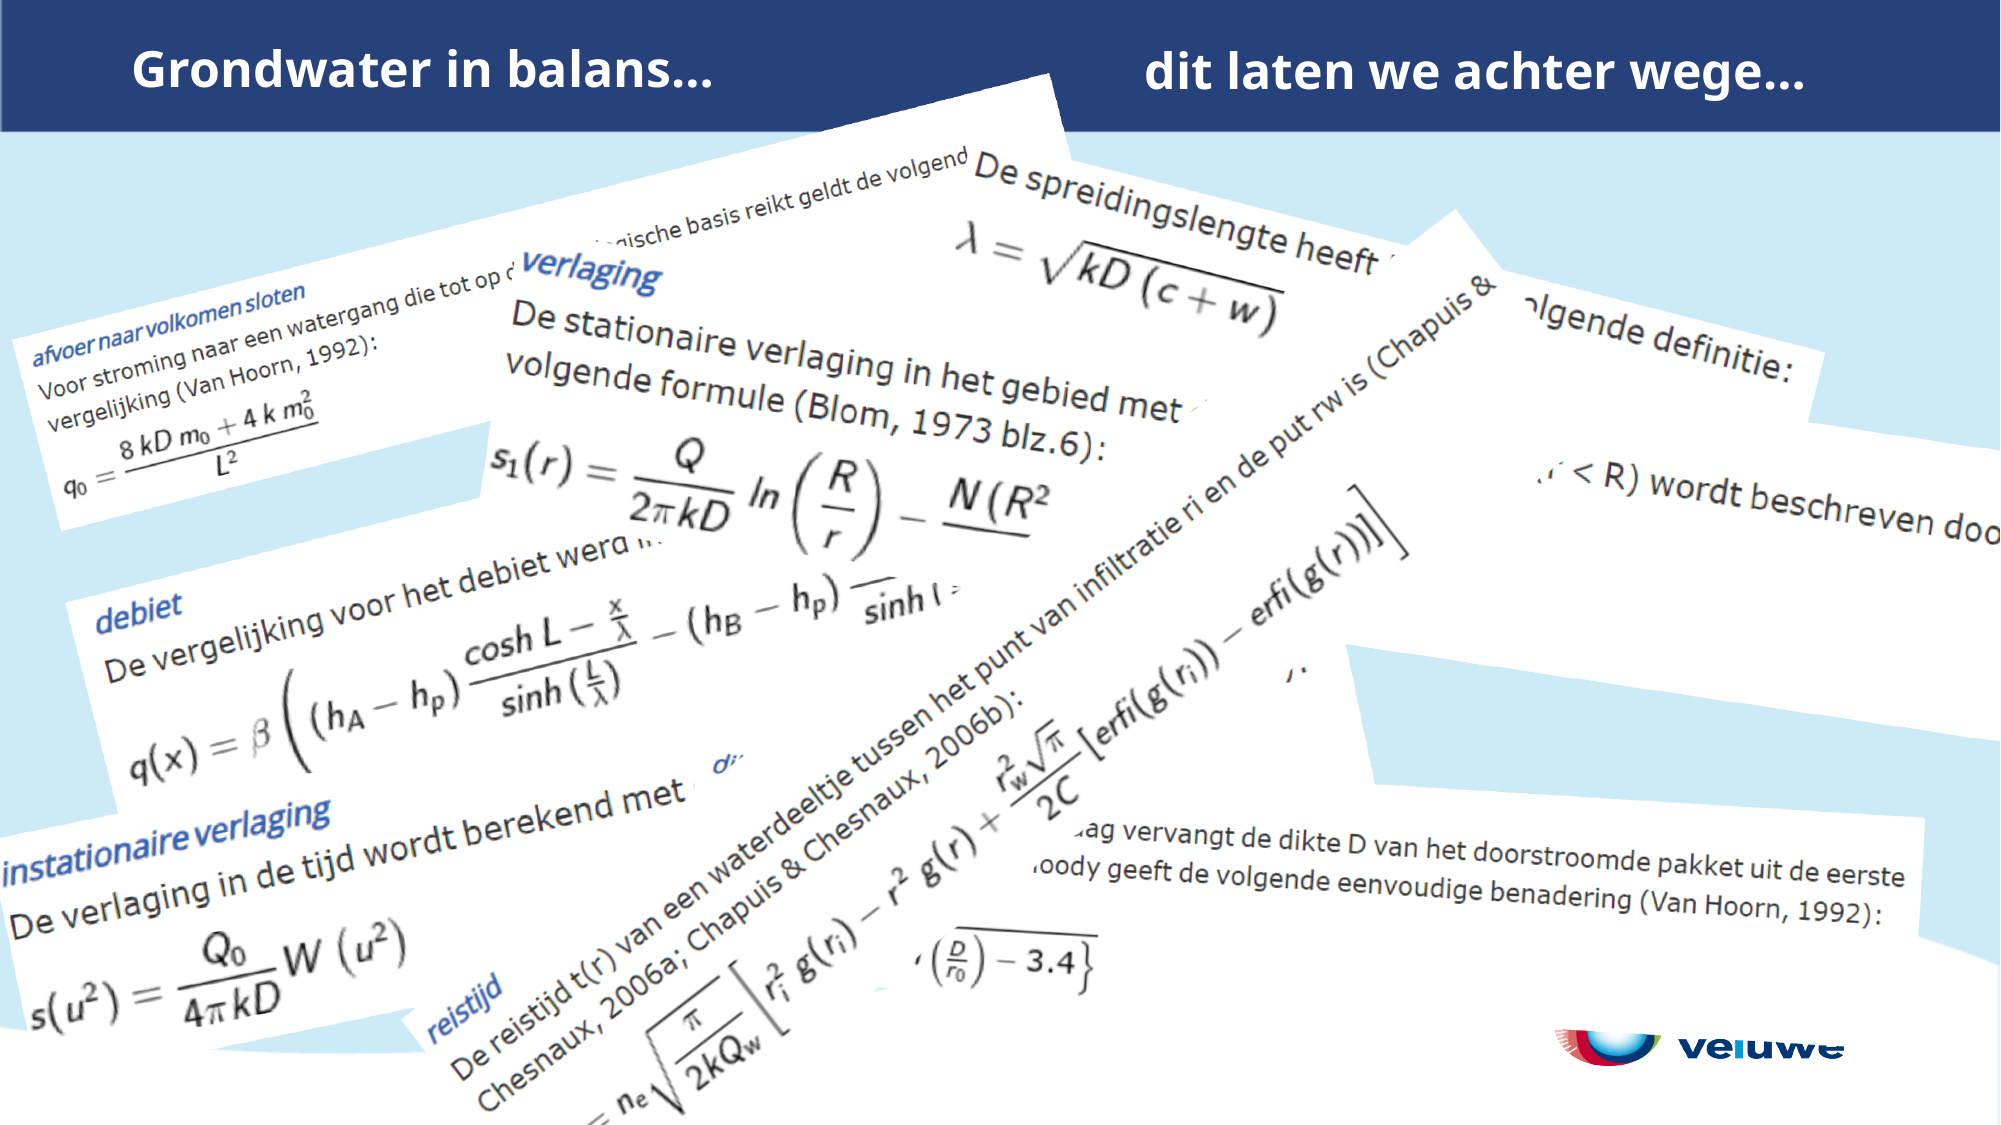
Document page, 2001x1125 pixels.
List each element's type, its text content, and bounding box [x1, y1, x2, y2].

picture [0, 0, 2001, 1125]
text_box dit laten we achter wege… [1129, 2, 2000, 137]
title Grondwater in balans… [116, 0, 1900, 135]
